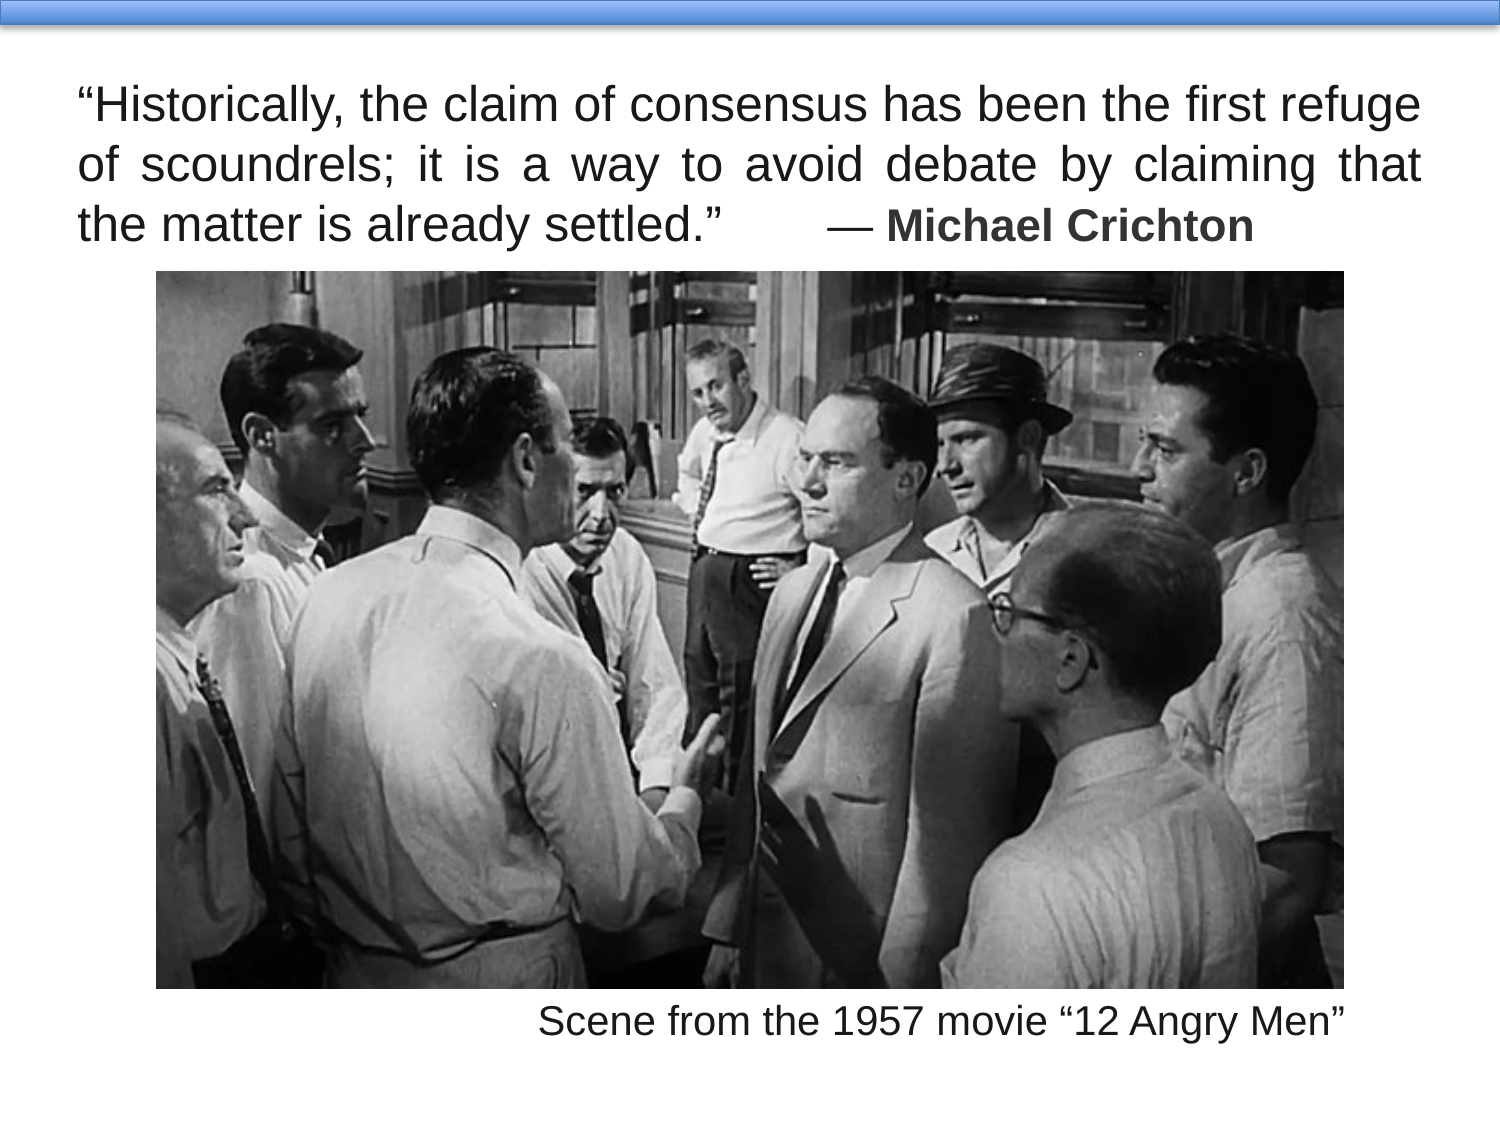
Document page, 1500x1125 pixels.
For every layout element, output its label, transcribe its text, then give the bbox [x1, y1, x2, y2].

text_box Scene from the 1957 movie “12 Angry Men” [522, 985, 1390, 1051]
picture [155, 271, 1345, 989]
text_box “Historically, the claim of consensus has been the first refuge of scoundrels; it is a way to avoid debate by claiming that the matter is already settled.” ― Michael Crichton [62, 64, 1438, 259]
